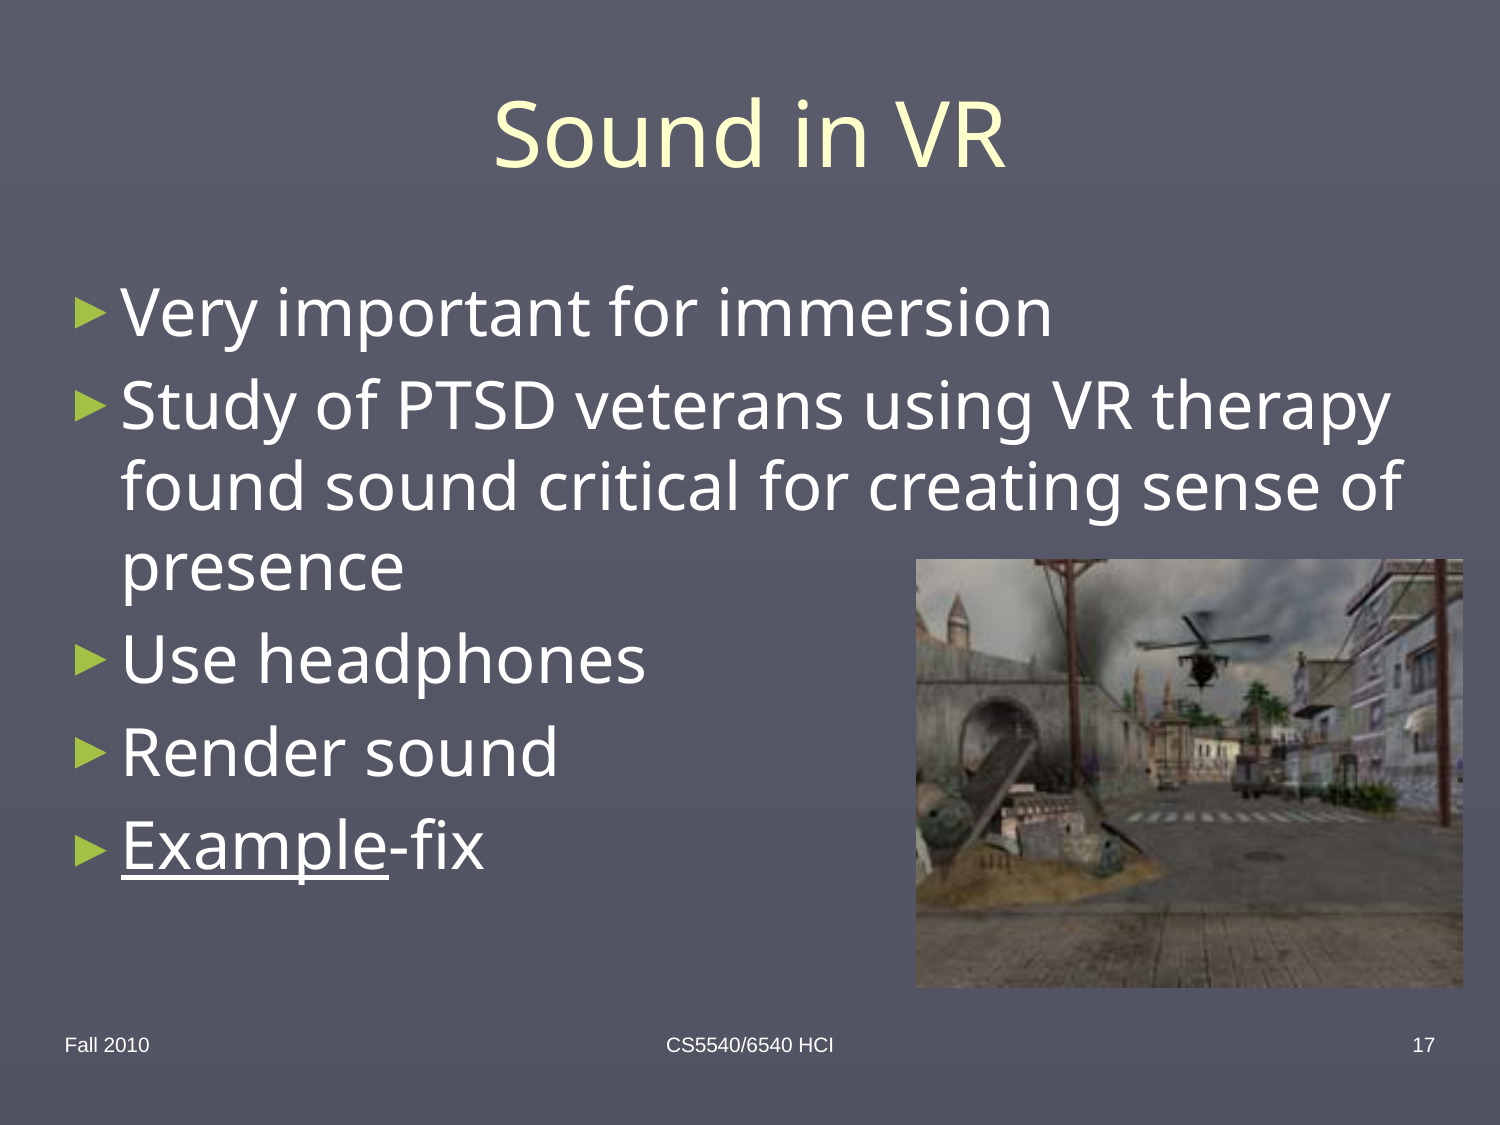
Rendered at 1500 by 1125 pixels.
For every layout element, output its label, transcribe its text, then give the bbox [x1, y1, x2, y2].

list Very important for immersion Study of PTSD veterans using VR therapy found sound critical for creating sense of presence Use headphones Render sound Example-fix [49, 262, 1451, 1001]
slide_number 17 [1074, 1024, 1451, 1103]
footer CS5540/6540 HCI [512, 1024, 988, 1103]
picture [916, 559, 1463, 988]
slide_number Fall 2010 [49, 1024, 426, 1103]
title Sound in VR [49, 37, 1451, 226]
